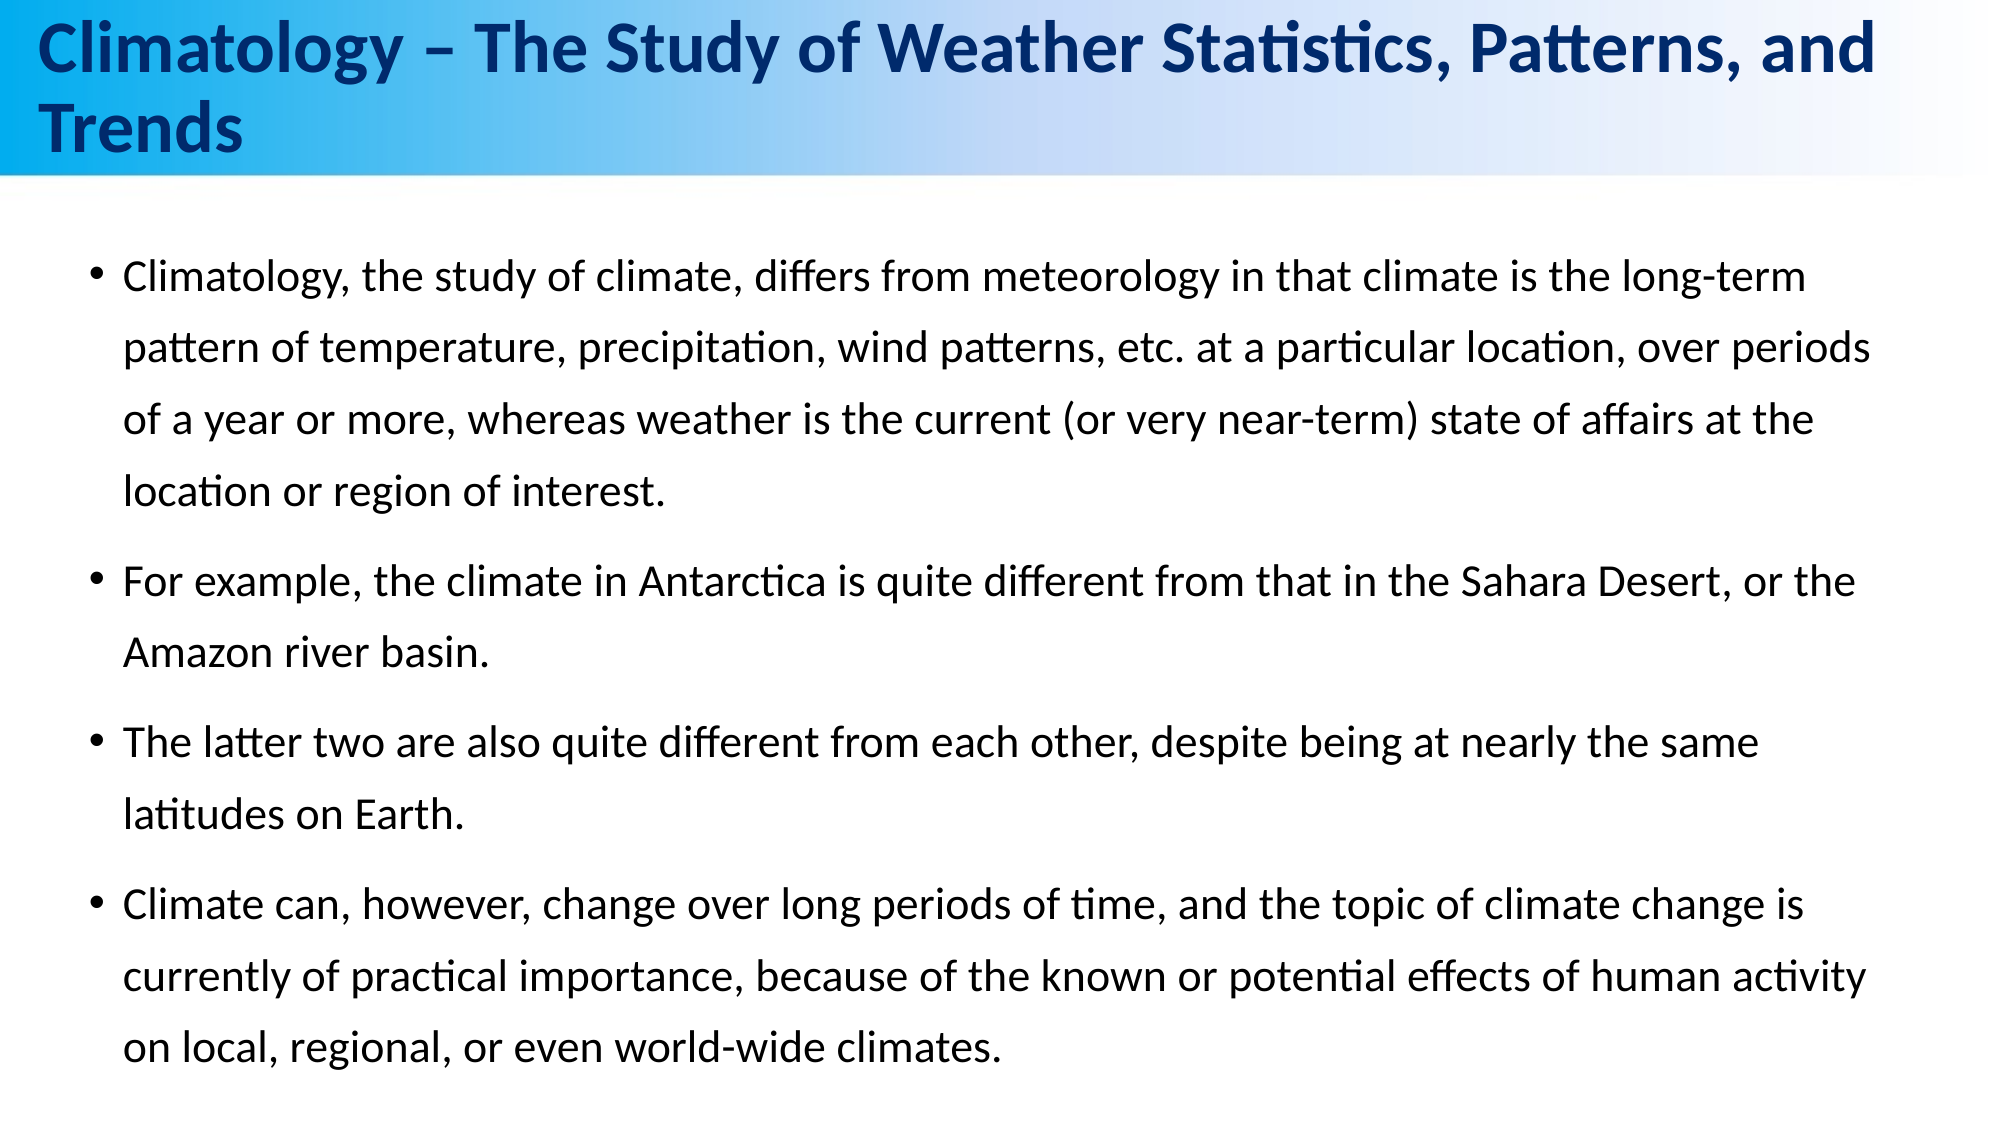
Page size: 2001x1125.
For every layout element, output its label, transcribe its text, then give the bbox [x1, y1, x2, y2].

title Climatology – The Study of Weather Statistics, Patterns, and Trends [23, 0, 1973, 178]
picture [0, 0, 2000, 1125]
list Climatology, the study of climate, differs from meteorology in that climate is the long-term pattern of temperature, precipitation, wind patterns, etc. at a particular location, over periods of a year or more, whereas weather is the current (or very near-term) state of affairs at the location or region of interest. For example, the climate in Antarctica is quite different from that in the Sahara Desert, or the Amazon river basin. The latter two are also quite different from each other, despite being at nearly the same latitudes on Earth. Climate can, however, change over long periods of time, and the topic of climate change is currently of practical importance, because of the known or potential effects of human activity on local, regional, or even world-wide climates. [73, 221, 1934, 1088]
